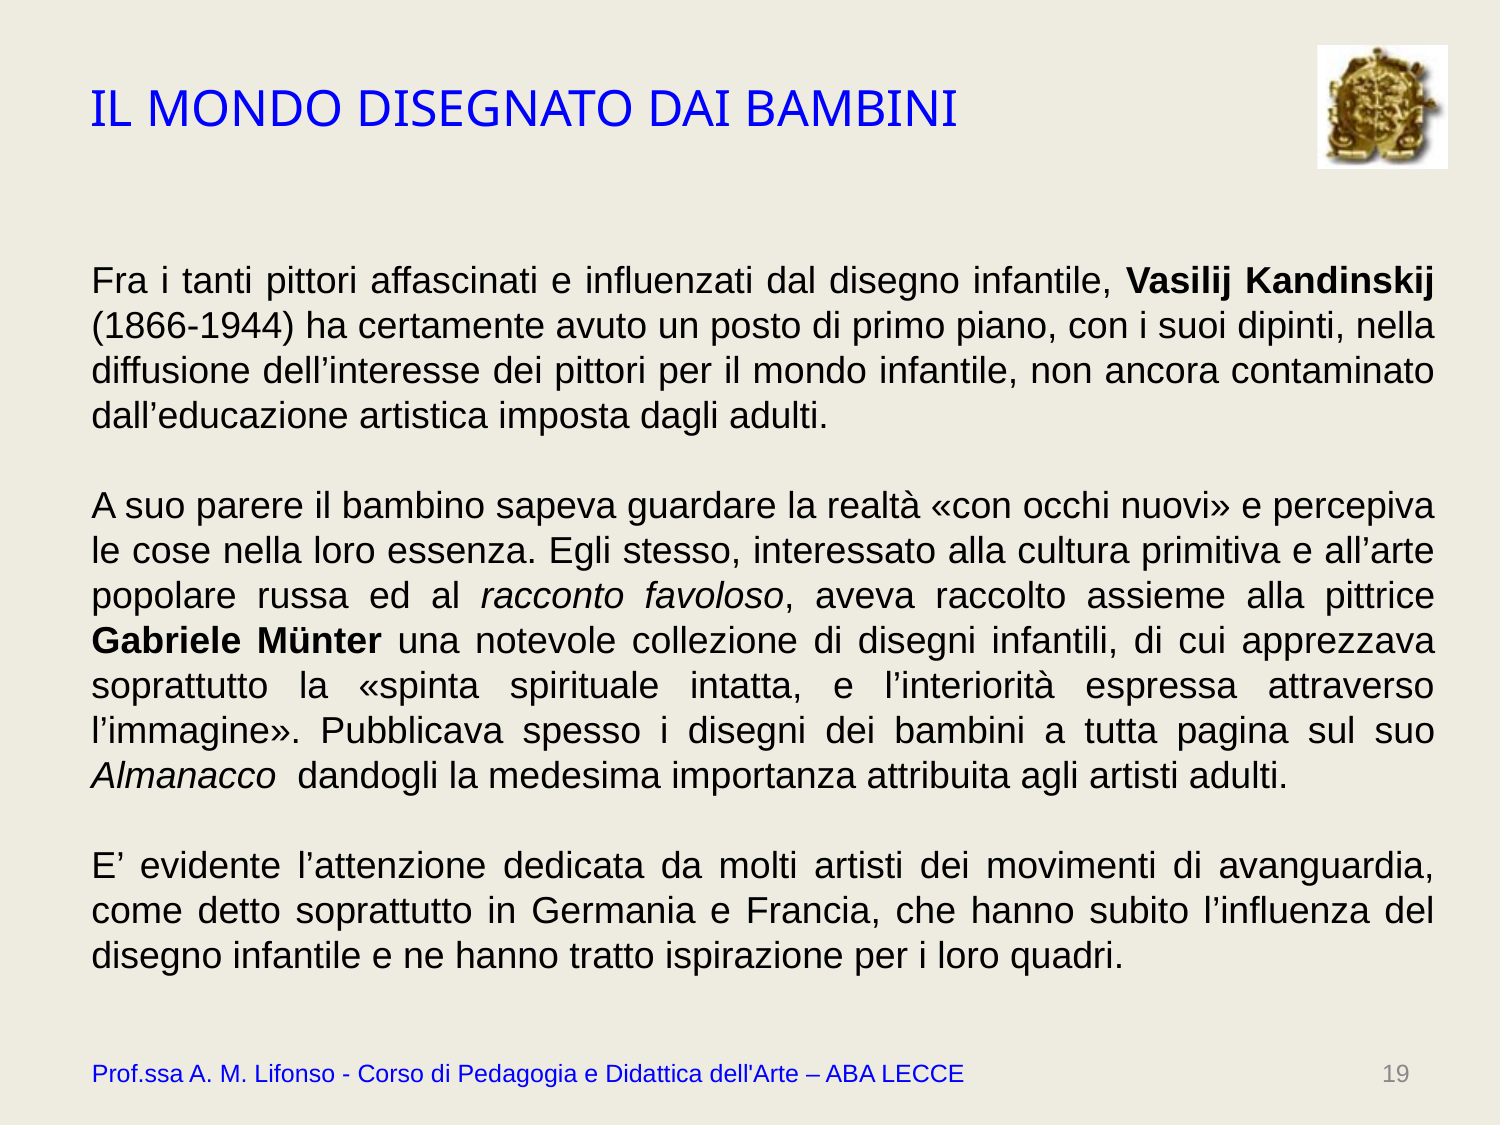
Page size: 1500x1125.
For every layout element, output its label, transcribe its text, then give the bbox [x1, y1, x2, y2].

title IL MONDO DISEGNATO DAI BAMBINI [75, 45, 1235, 169]
text_box Fra i tanti pittori affascinati e influenzati dal disegno infantile, Vasilij Kandinskij (1866-1944) ha certamente avuto un posto di primo piano, con i suoi dipinti, nella diffusione dell’interesse dei pittori per il mondo infantile, non ancora contaminato dall’educazione artistica imposta dagli adulti. A suo parere il bambino sapeva guardare la realtà «con occhi nuovi» e percepiva le cose nella loro essenza. Egli stesso, interessato alla cultura primitiva e all’arte popolare russa ed al racconto favoloso, aveva raccolto assieme alla pittrice Gabriele Münter una notevole collezione di disegni infantili, di cui apprezzava soprattutto la «spinta spirituale intatta, e l’interiorità espressa attraverso l’immagine». Pubblicava spesso i disegni dei bambini a tutta pagina sul suo Almanacco dandogli la medesima importanza attribuita agli artisti adulti. E’ evidente l’attenzione dedicata da molti artisti dei movimenti di avanguardia, come detto soprattutto in Germania e Francia, che hanno subito l’influenza del disegno infantile e ne hanno tratto ispirazione per i loro quadri. [76, 203, 1450, 984]
footer Prof.ssa A. M. Lifonso - Corso di Pedagogia e Didattica dell'Arte – ABA LECCE [76, 1042, 891, 1103]
text_box [891, 1034, 1500, 1110]
picture [1317, 44, 1449, 169]
